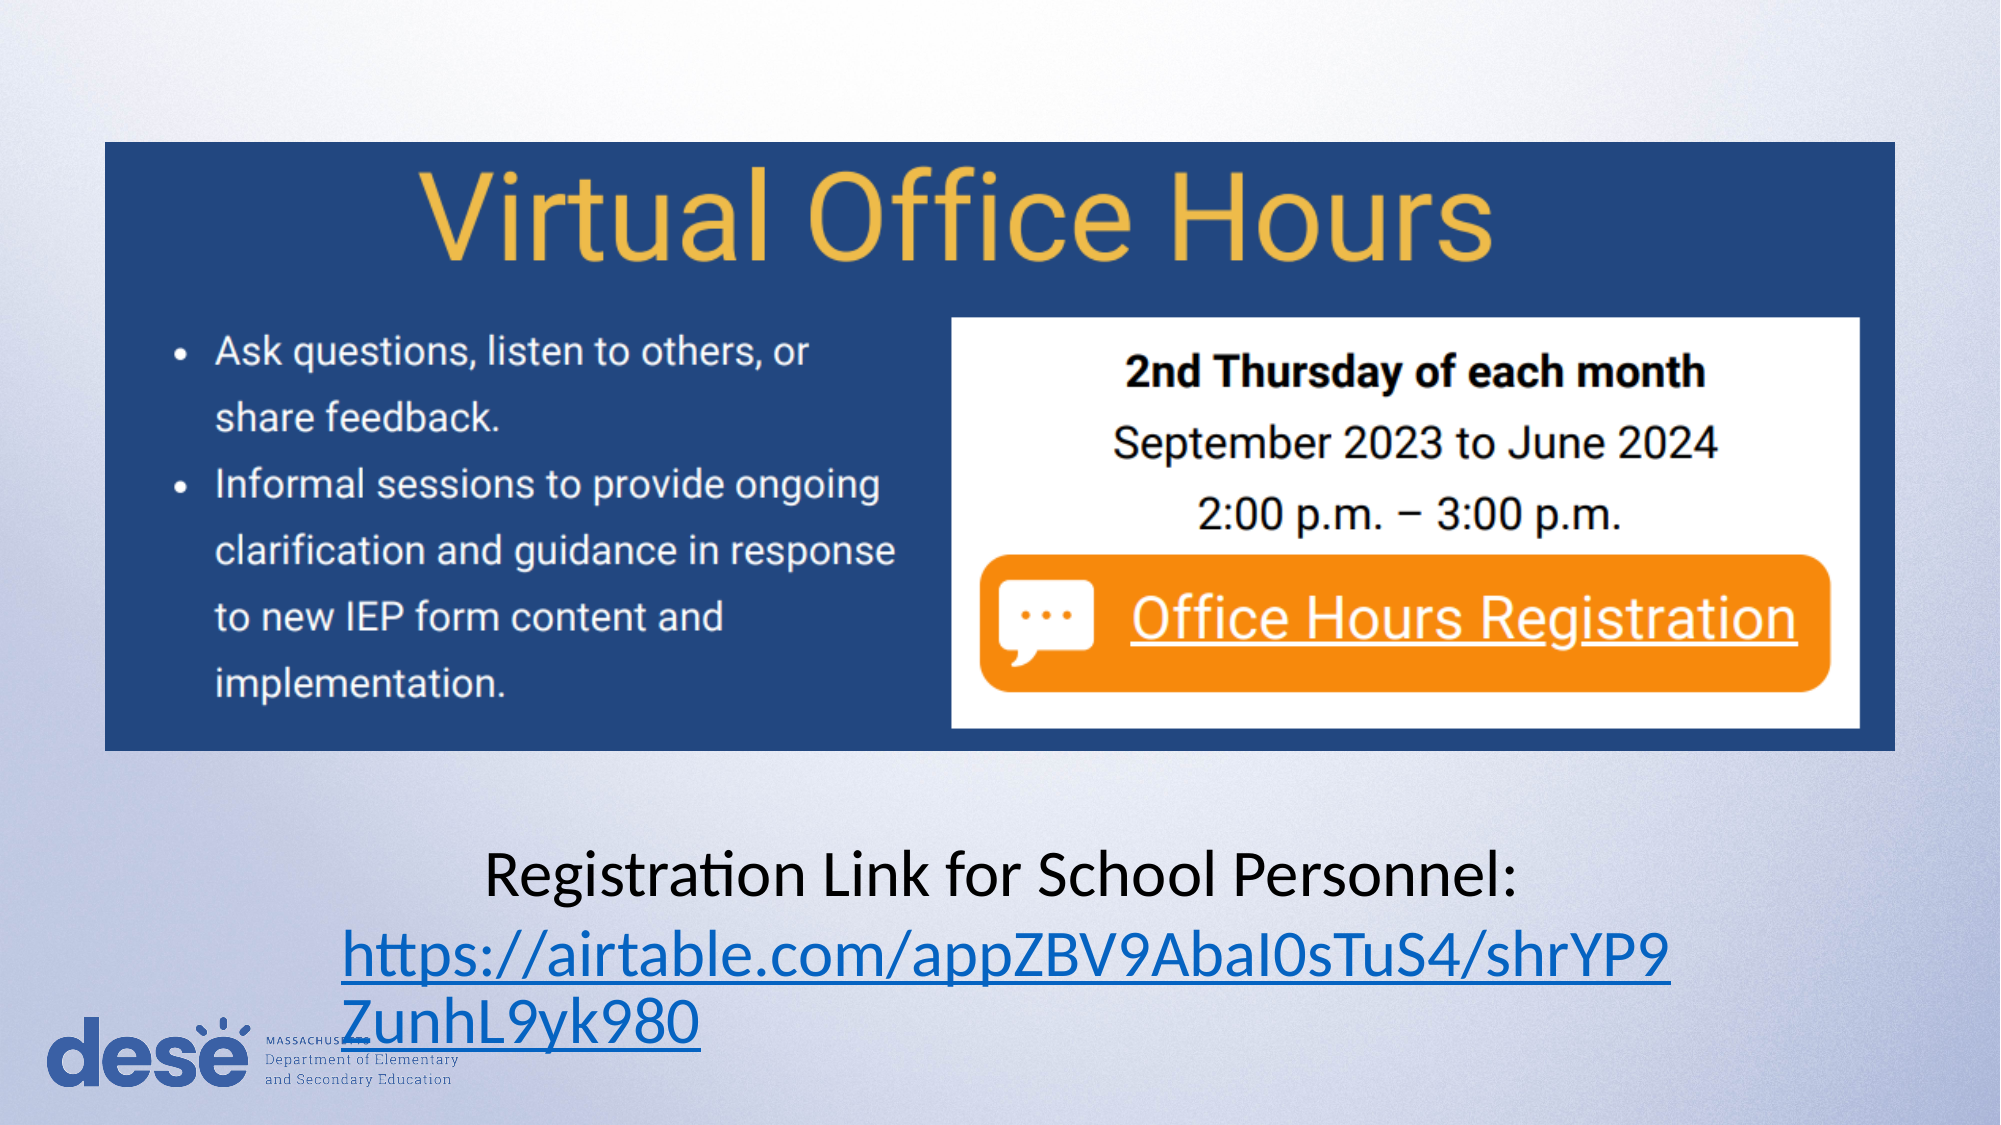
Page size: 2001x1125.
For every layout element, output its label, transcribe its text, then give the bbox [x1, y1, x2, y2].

picture [0, 0, 2000, 1125]
text_box Registration Link for School Personnel: https://airtable.com/appZBV9AbaI0sTuS4/shrYP9ZunhL9yk980 [326, 822, 1708, 998]
